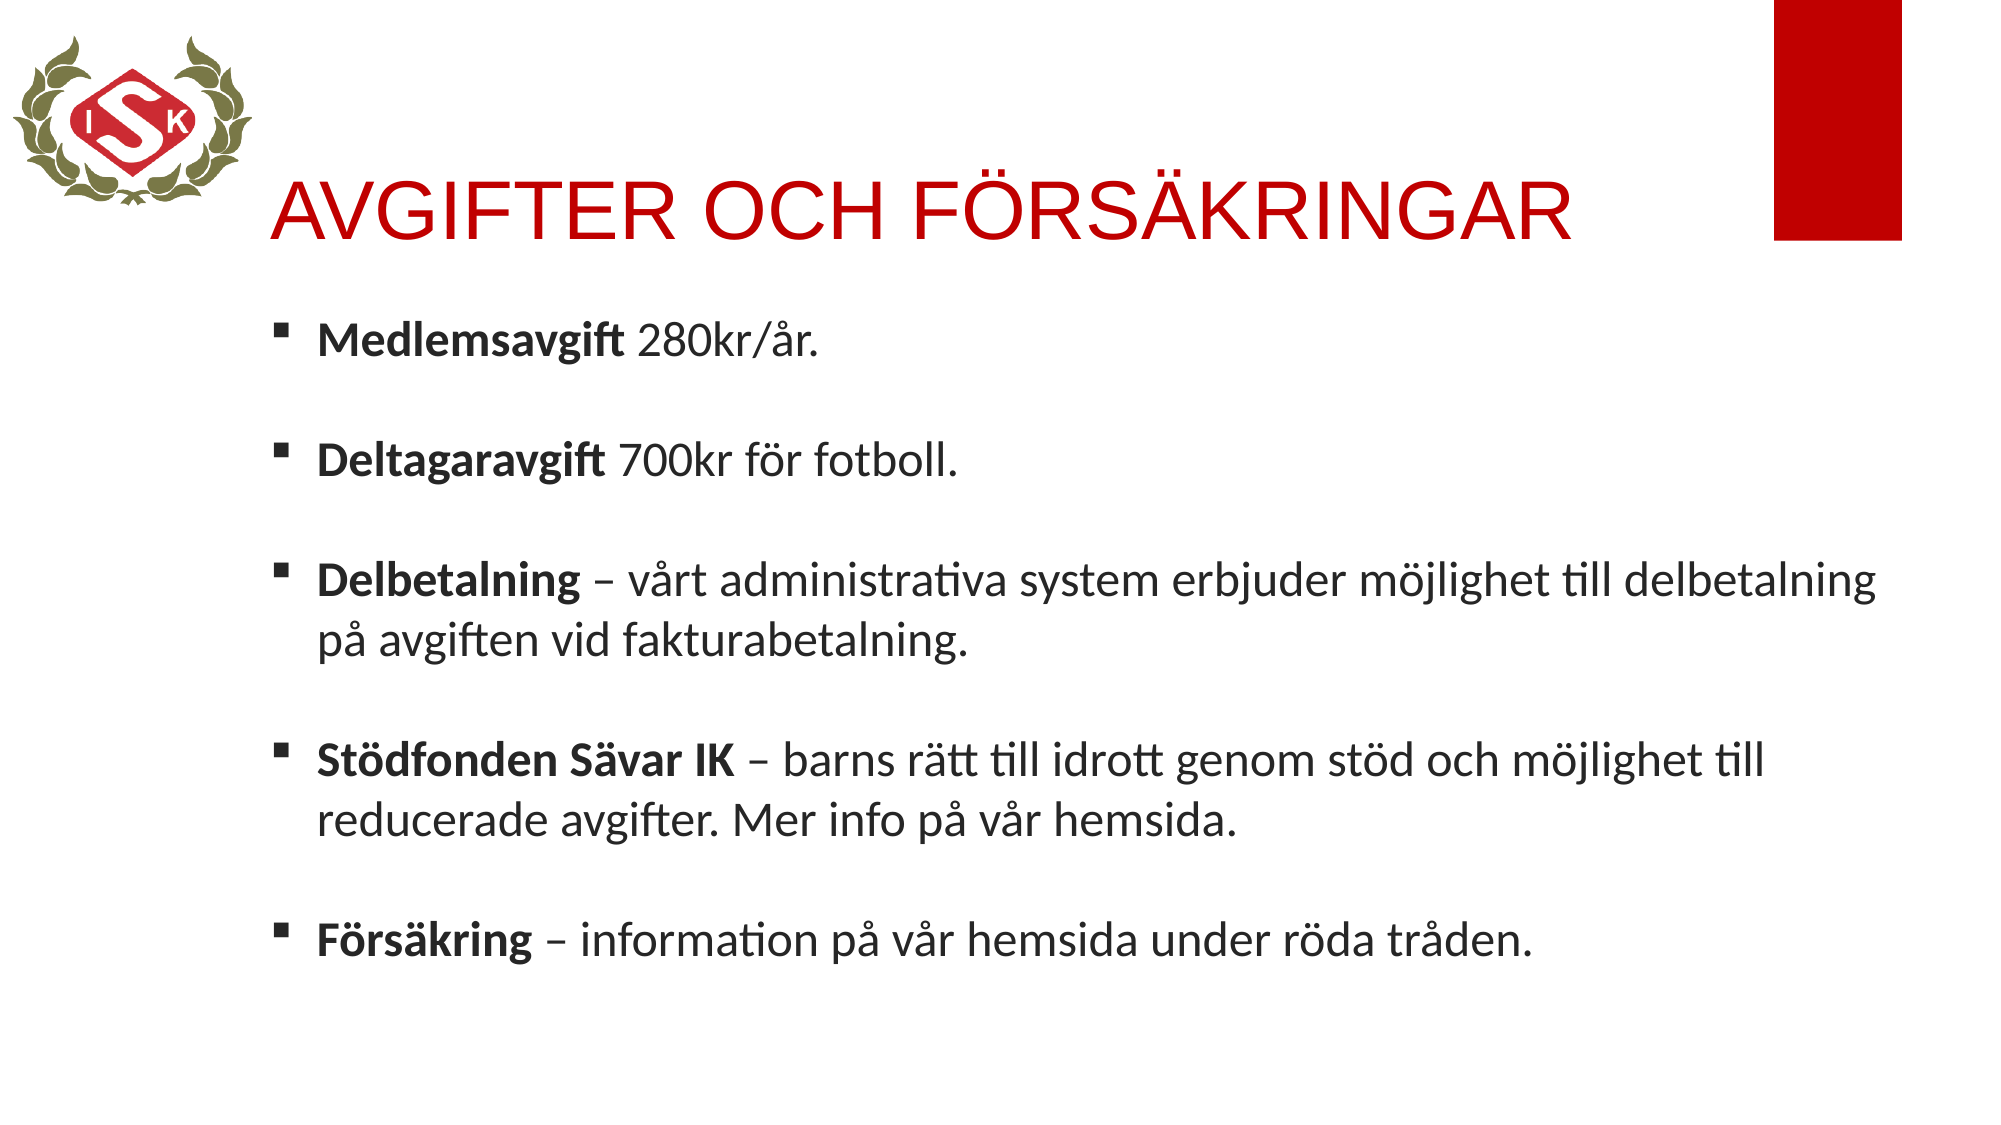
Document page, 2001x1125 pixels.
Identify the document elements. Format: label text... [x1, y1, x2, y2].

text_box [1773, 0, 1903, 242]
text_box Medlemsavgift 280kr/år. Deltagaravgift 700kr för fotboll. Delbetalning – vårt administrativa system erbjuder möjlighet till delbetalning på avgiften vid fakturabetalning. Stödfonden Sävar IK – barns rätt till idrott genom stöd och möjlighet till reducerade avgifter. Mer info på vår hemsida. Försäkring – information på vår hemsida under röda tråden. [255, 299, 1936, 1034]
picture [13, 35, 252, 206]
text_box AVGIFTER OCH FÖRSÄKRINGAR [255, 148, 1692, 264]
